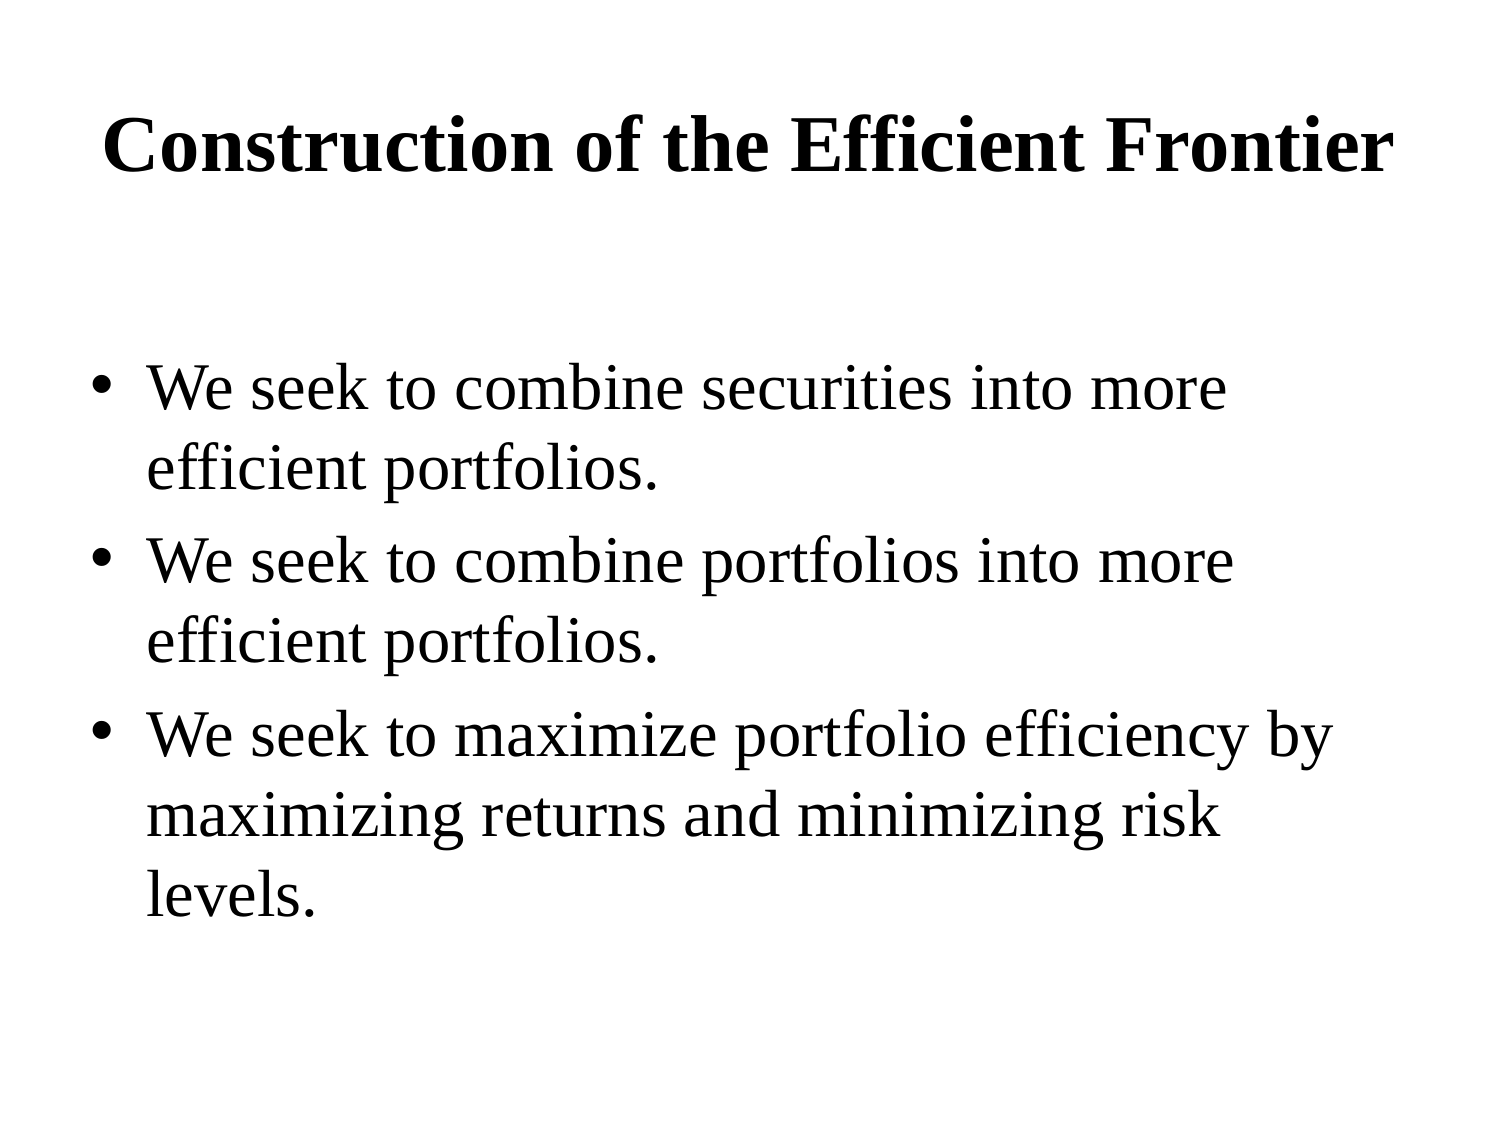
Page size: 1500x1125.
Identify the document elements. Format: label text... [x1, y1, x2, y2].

title Construction of the Efficient Frontier [75, 45, 1425, 233]
list We seek to combine securities into more efficient portfolios. We seek to combine portfolios into more efficient portfolios. We seek to maximize portfolio efficiency by maximizing returns and minimizing risk levels. [75, 335, 1425, 1078]
